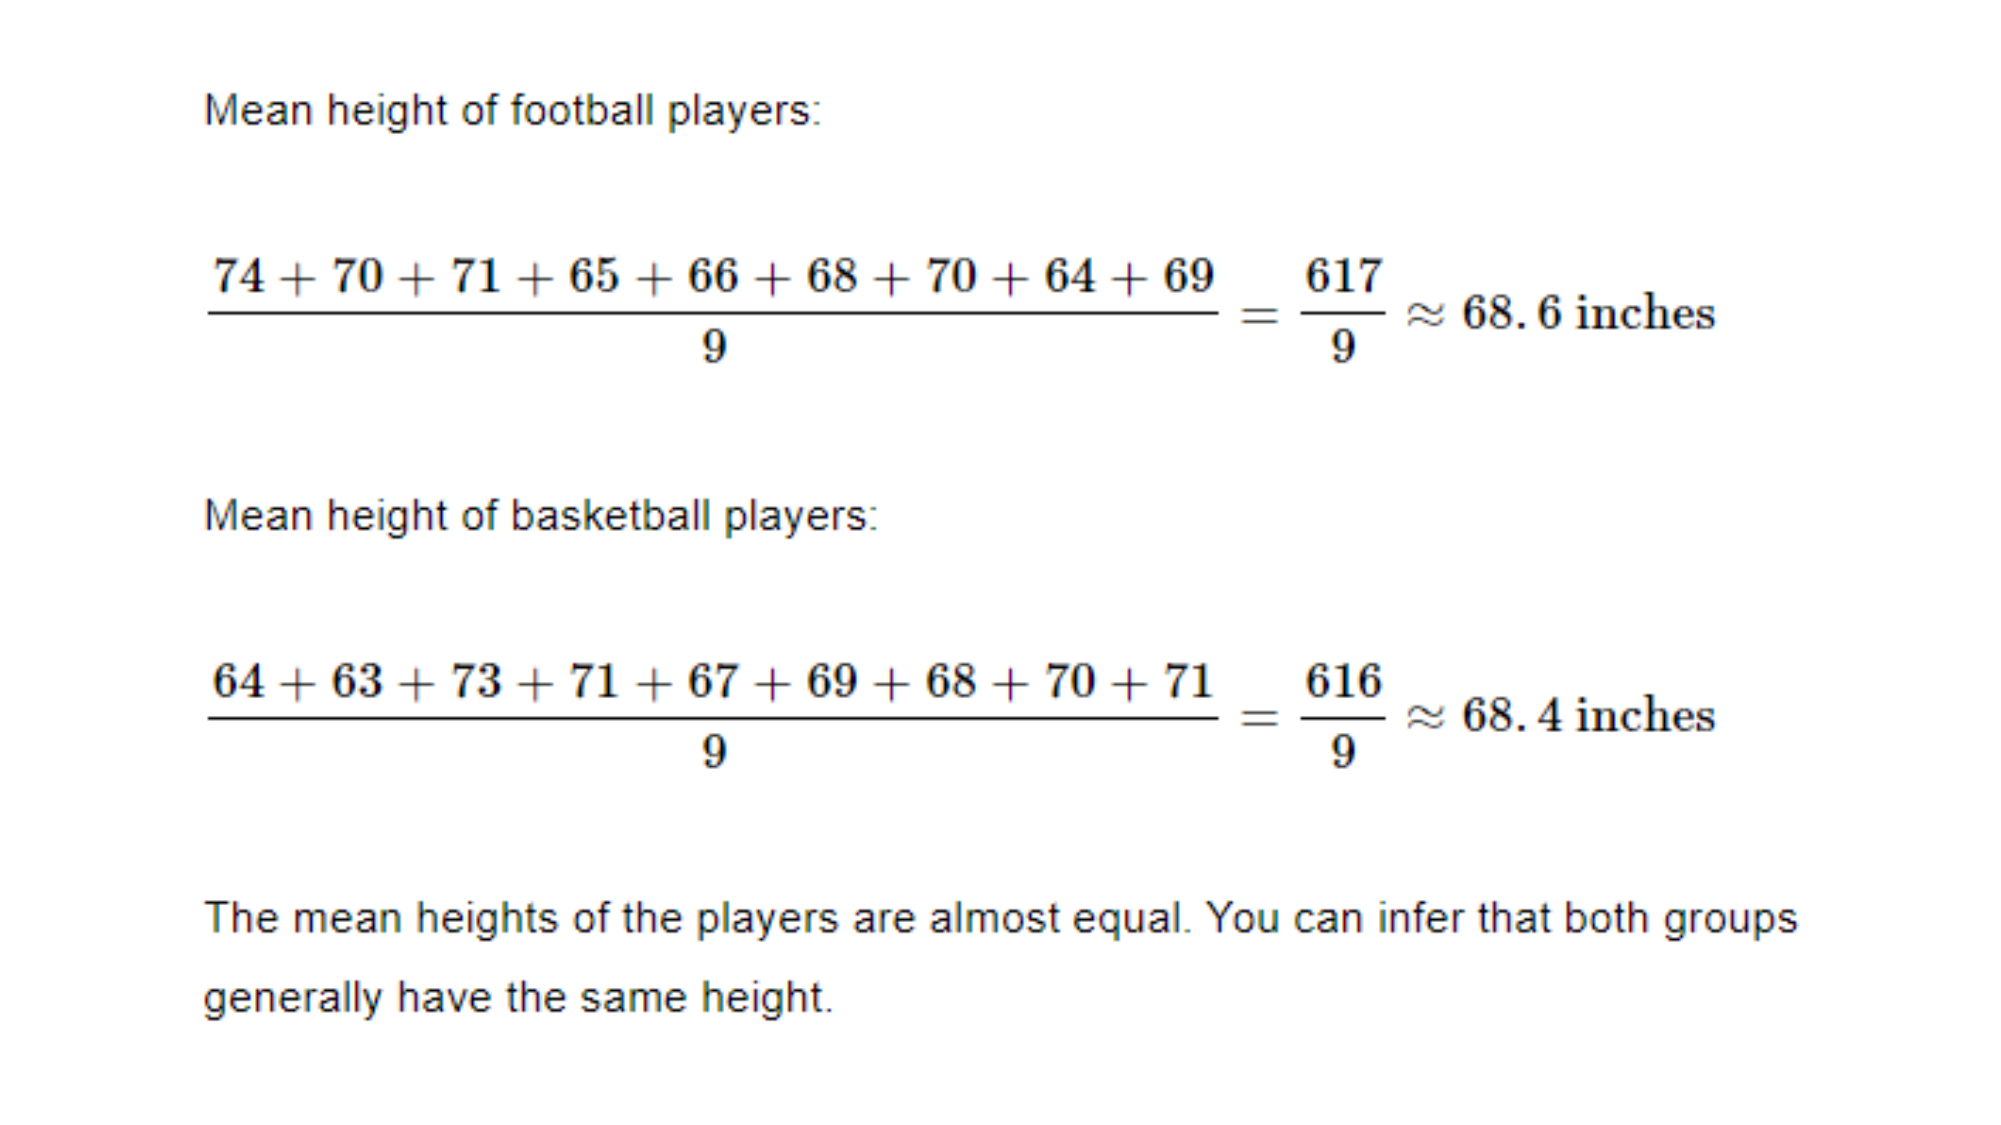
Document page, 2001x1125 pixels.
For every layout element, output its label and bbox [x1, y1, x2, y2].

picture [189, 49, 1981, 1075]
